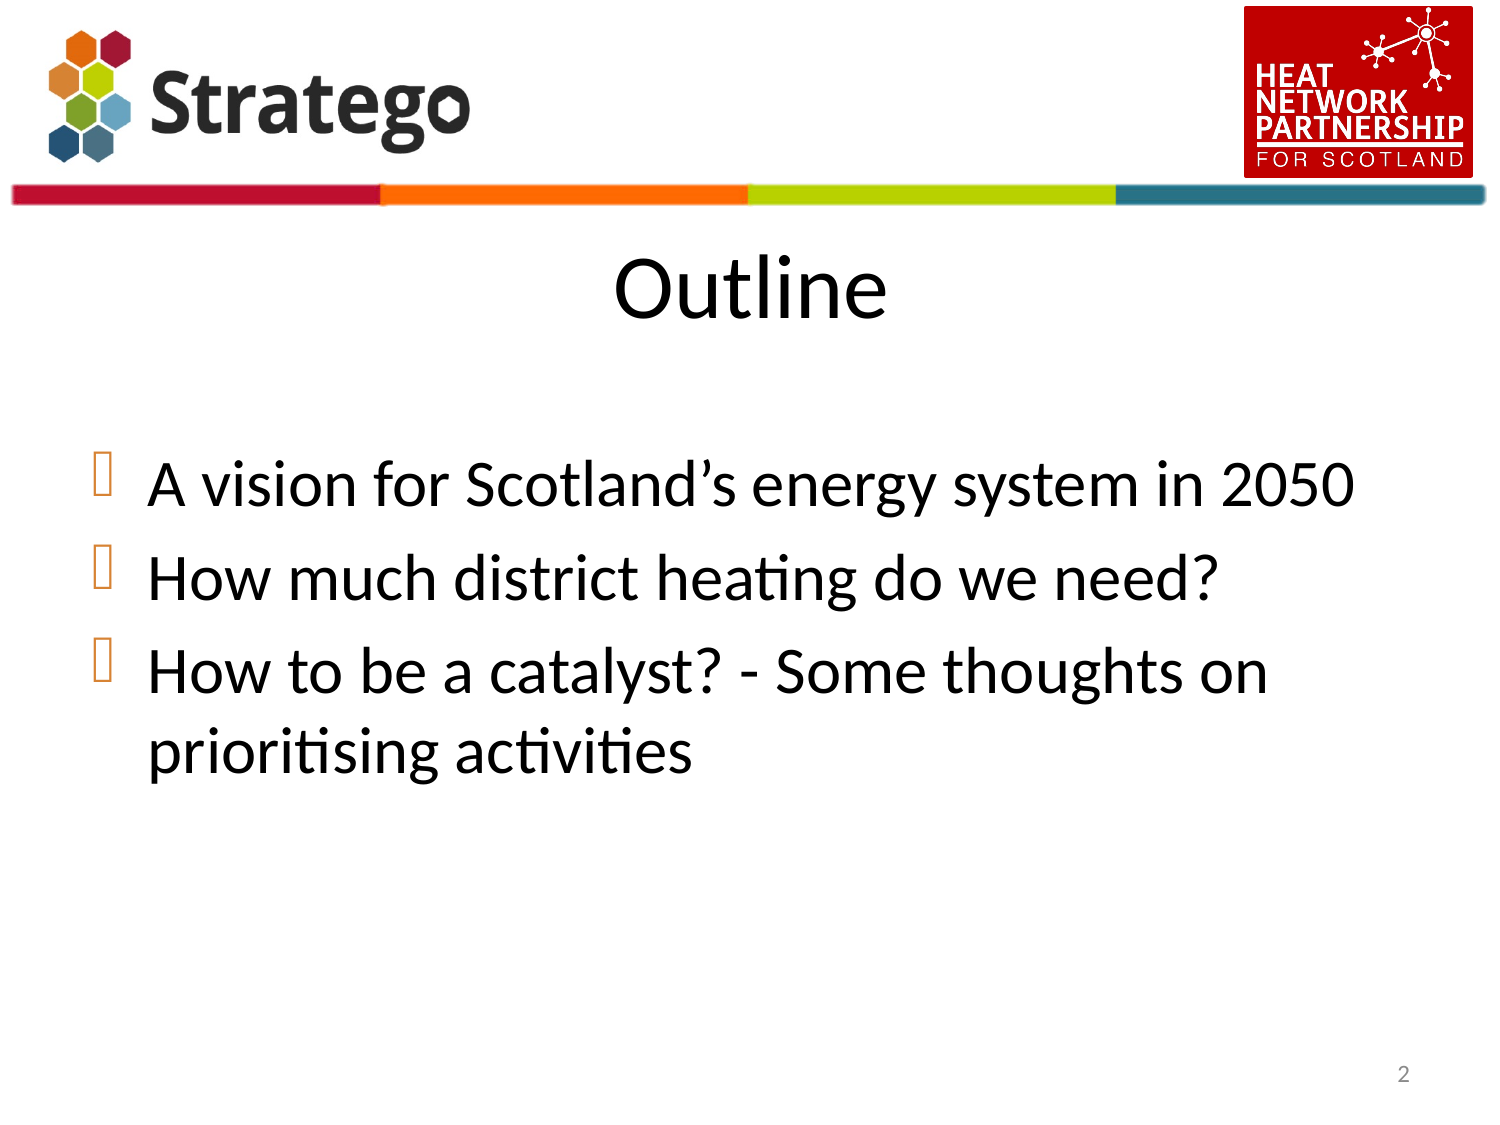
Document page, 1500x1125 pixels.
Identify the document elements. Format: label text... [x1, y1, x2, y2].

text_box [1245, 6, 1471, 176]
picture [0, 18, 1500, 216]
list A vision for Scotland’s energy system in 2050 How much district heating do we need? How to be a catalyst? - Some thoughts on prioritising activities [76, 432, 1427, 1024]
title Outline [76, 219, 1427, 408]
slide_number 2 [1074, 1042, 1425, 1103]
